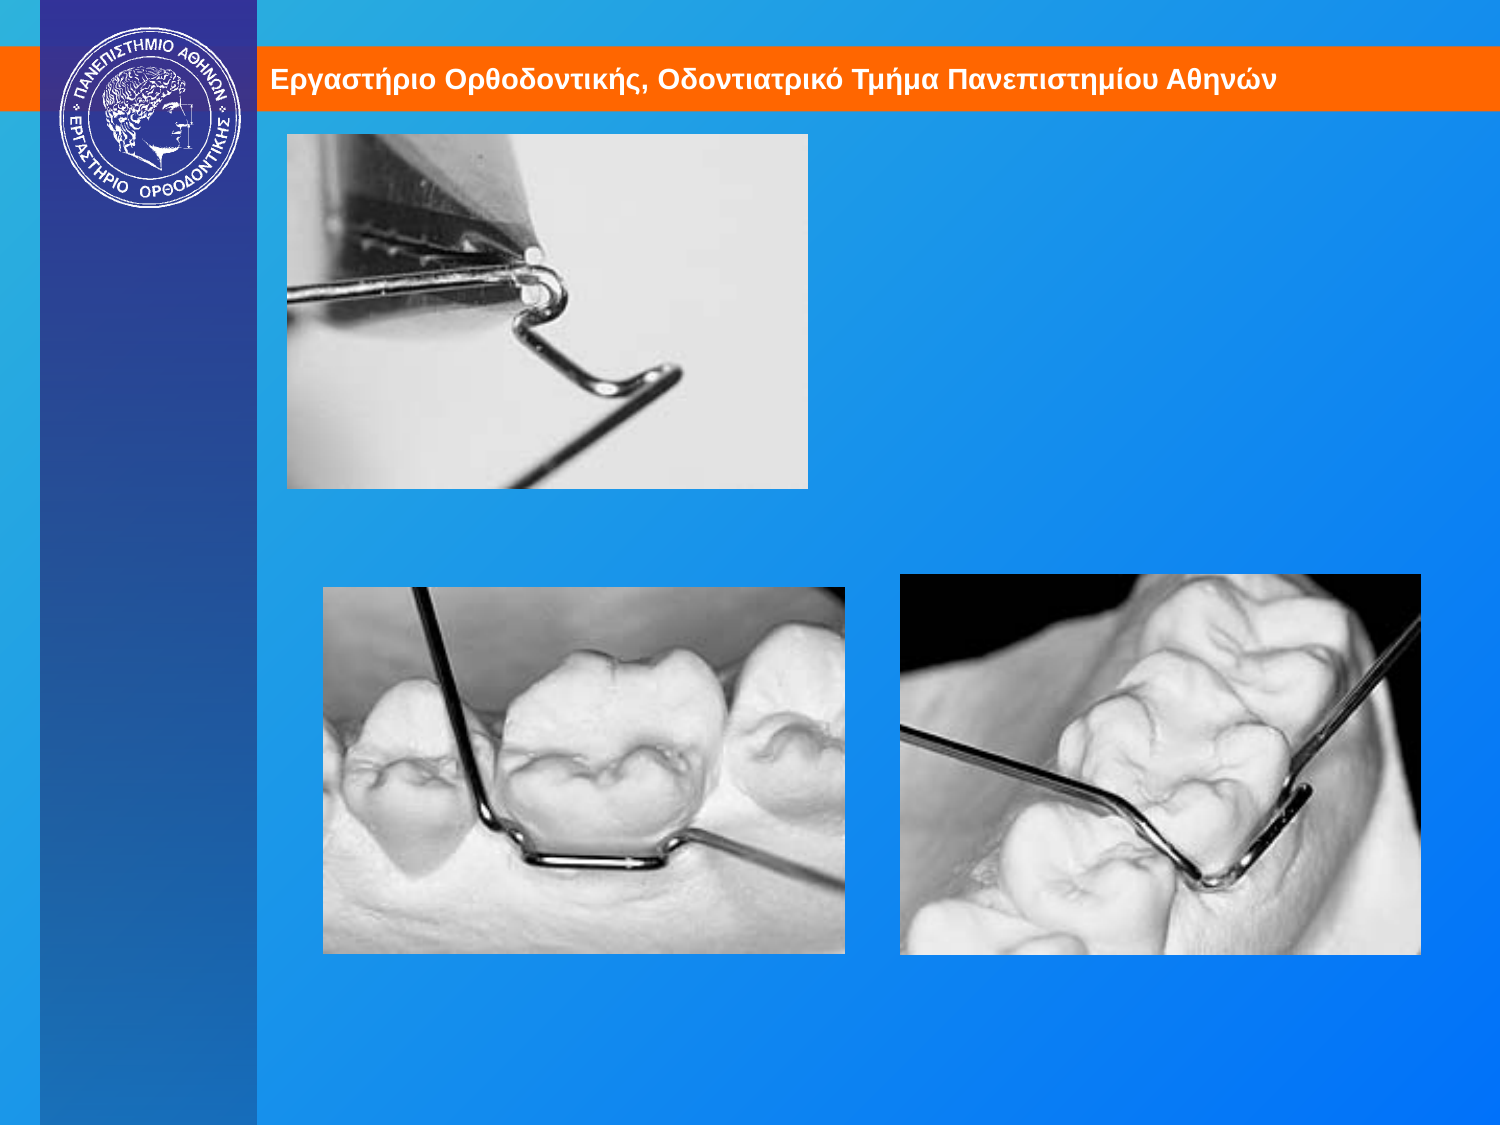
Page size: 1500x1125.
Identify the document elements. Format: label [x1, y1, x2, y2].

picture [323, 586, 845, 955]
picture [286, 134, 809, 490]
picture [56, 24, 243, 211]
picture [899, 574, 1422, 955]
